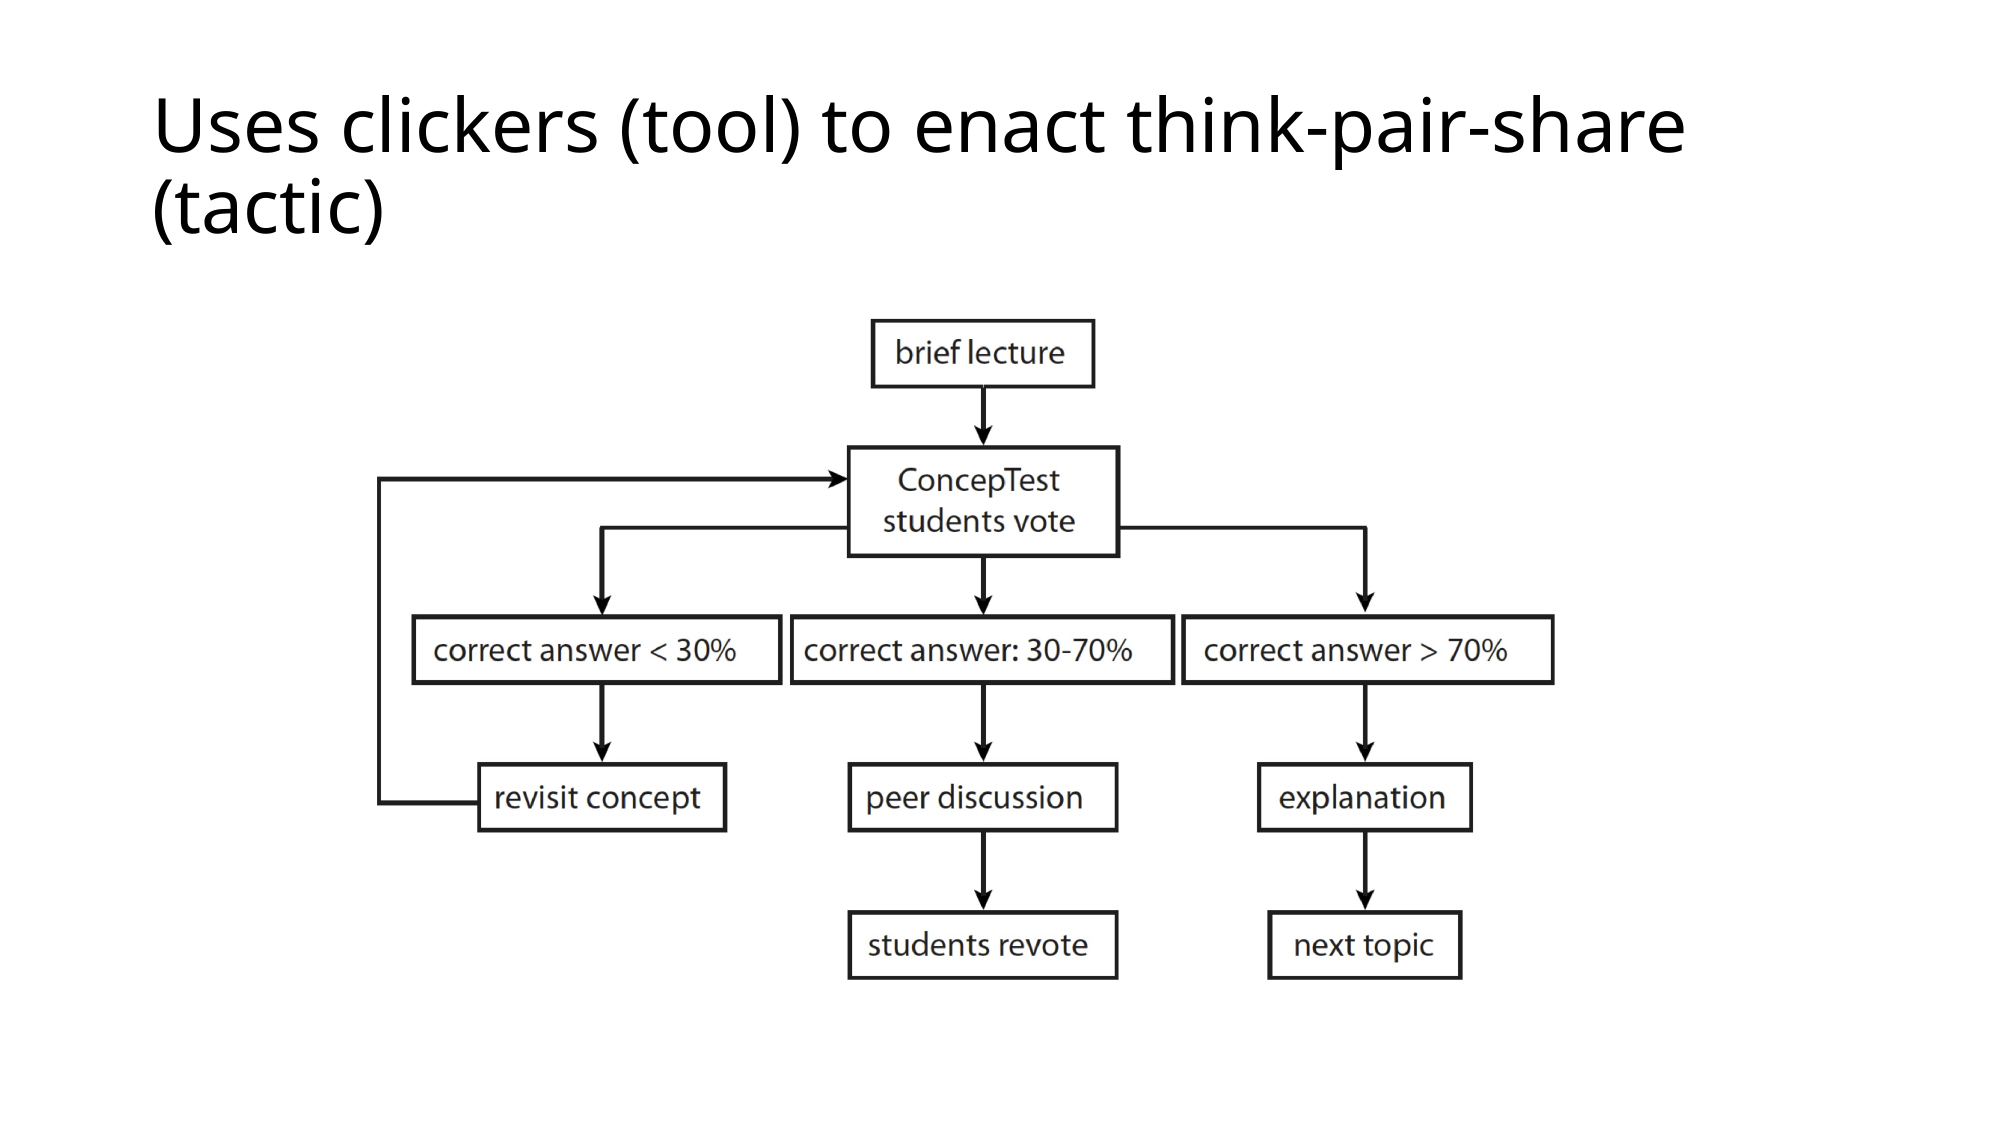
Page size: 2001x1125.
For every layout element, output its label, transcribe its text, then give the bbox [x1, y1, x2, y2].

picture [280, 280, 1602, 1006]
title Uses clickers (tool) to enact think-pair-share (tactic) [137, 59, 1863, 278]
